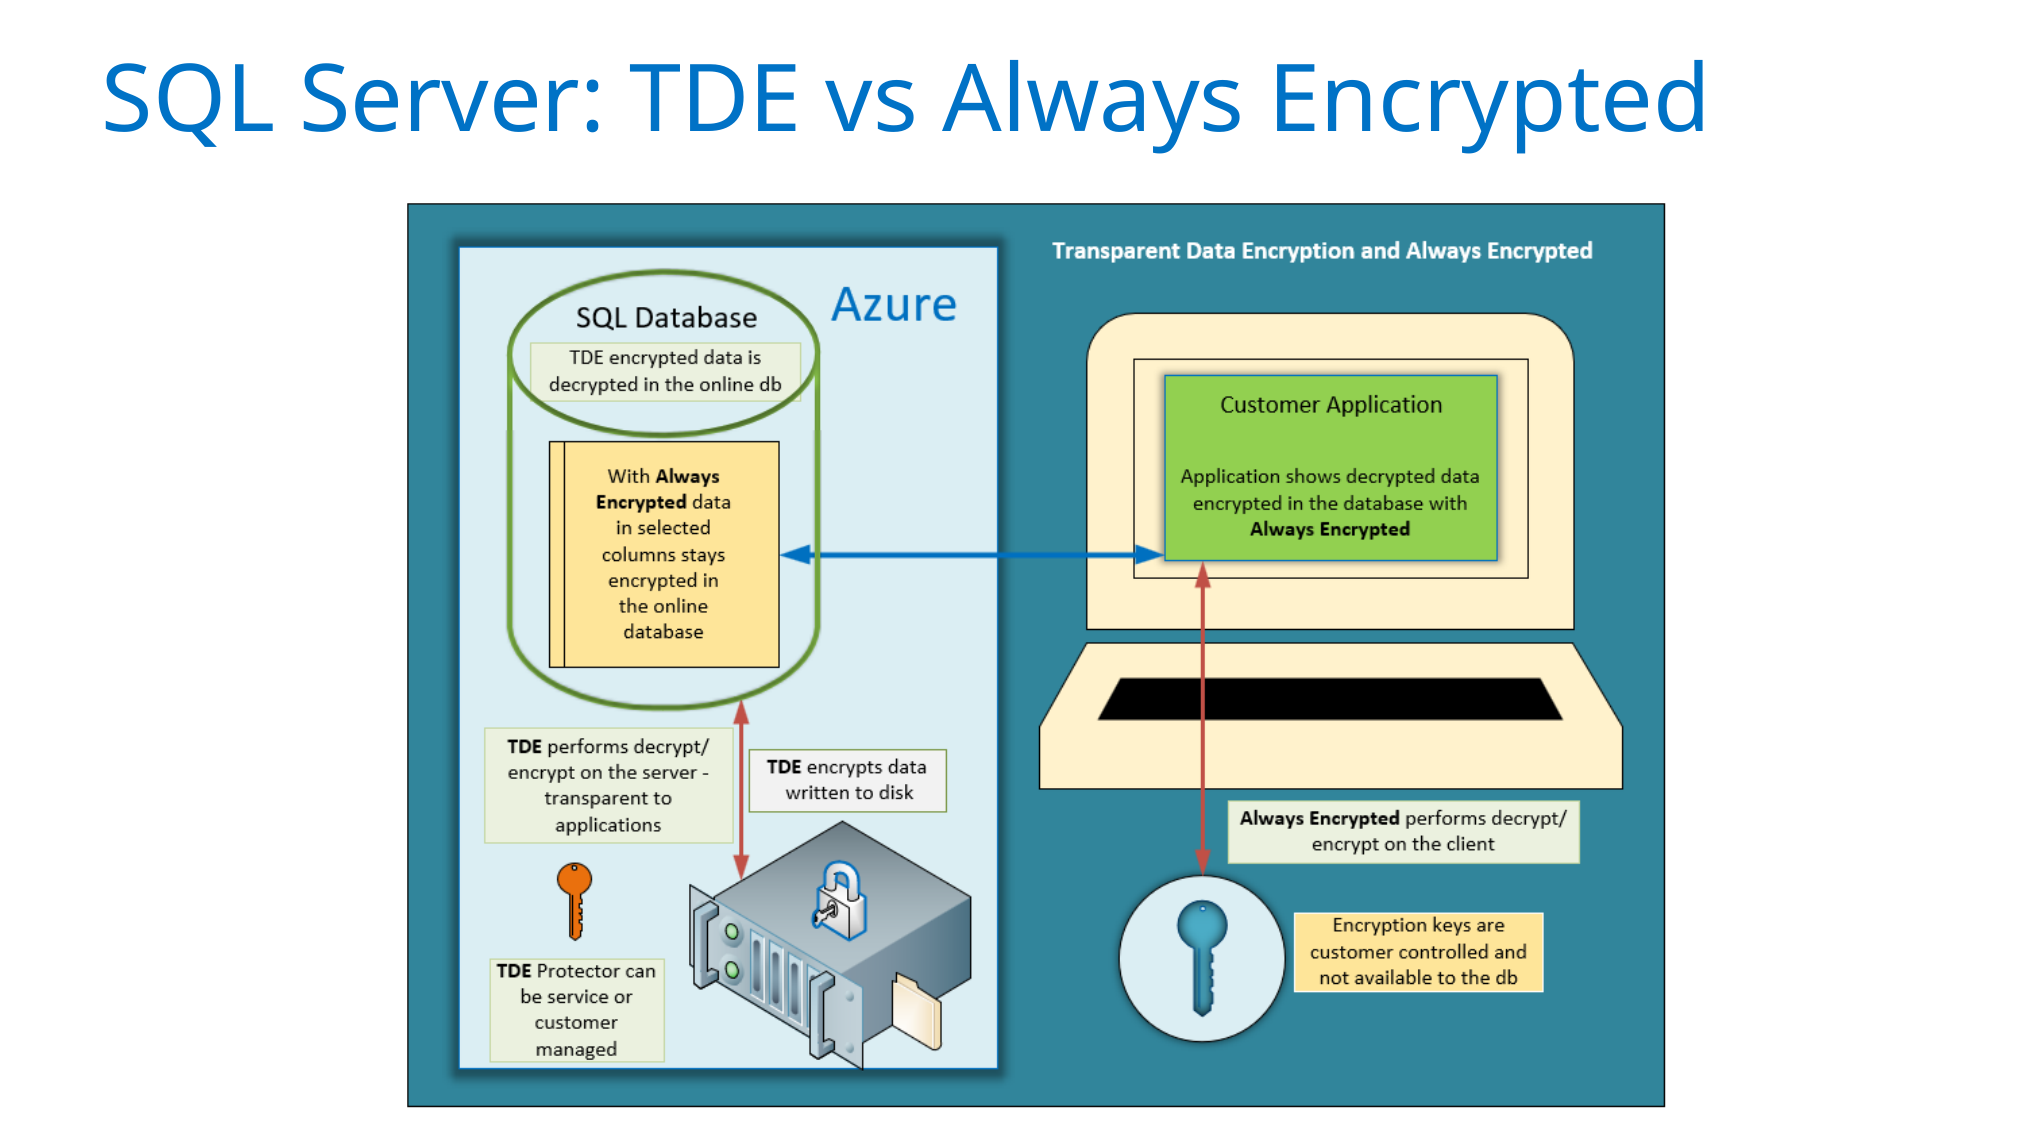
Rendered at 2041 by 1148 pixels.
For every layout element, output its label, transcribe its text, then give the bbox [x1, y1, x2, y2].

picture [405, 202, 1668, 1110]
title SQL Server: TDE vs Always Encrypted [86, 38, 1953, 164]
